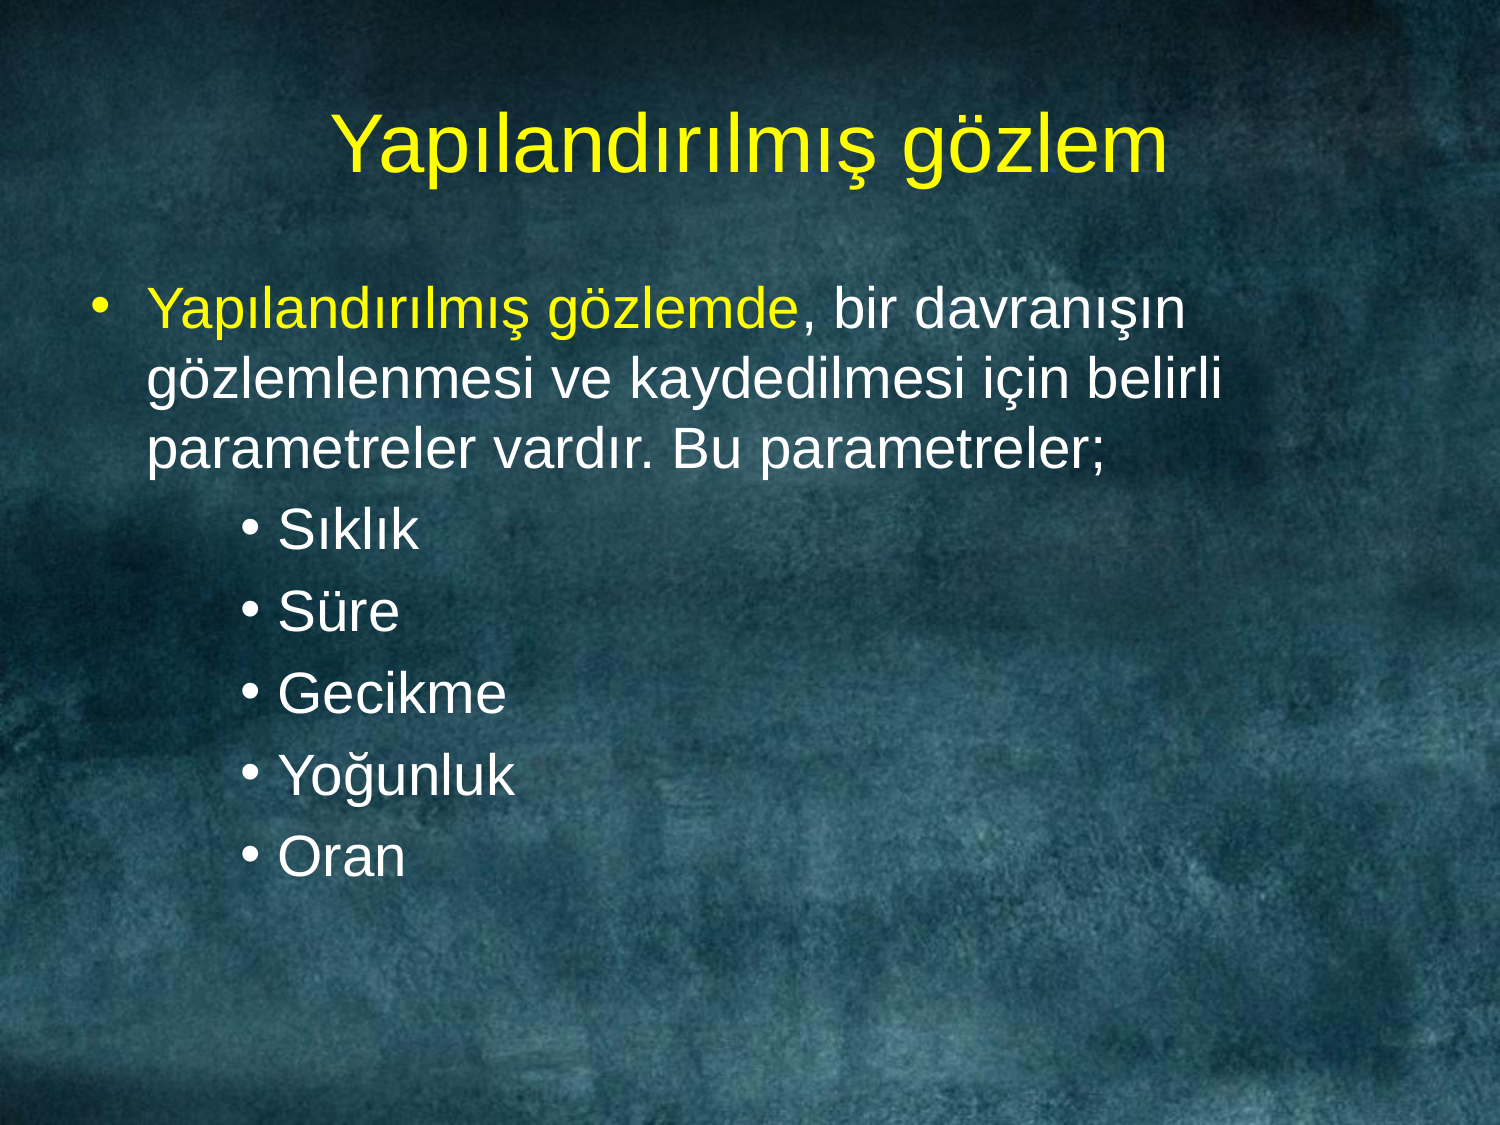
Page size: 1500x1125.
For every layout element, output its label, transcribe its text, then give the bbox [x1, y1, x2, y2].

picture [0, 0, 1500, 1125]
list Yapılandırılmış gözlemde, bir davranışın gözlemlenmesi ve kaydedilmesi için belirli parametreler vardır. Bu parametreler; Sıklık Süre Gecikme Yoğunluk Oran [75, 262, 1425, 1005]
title Yapılandırılmış gözlem [75, 45, 1425, 233]
